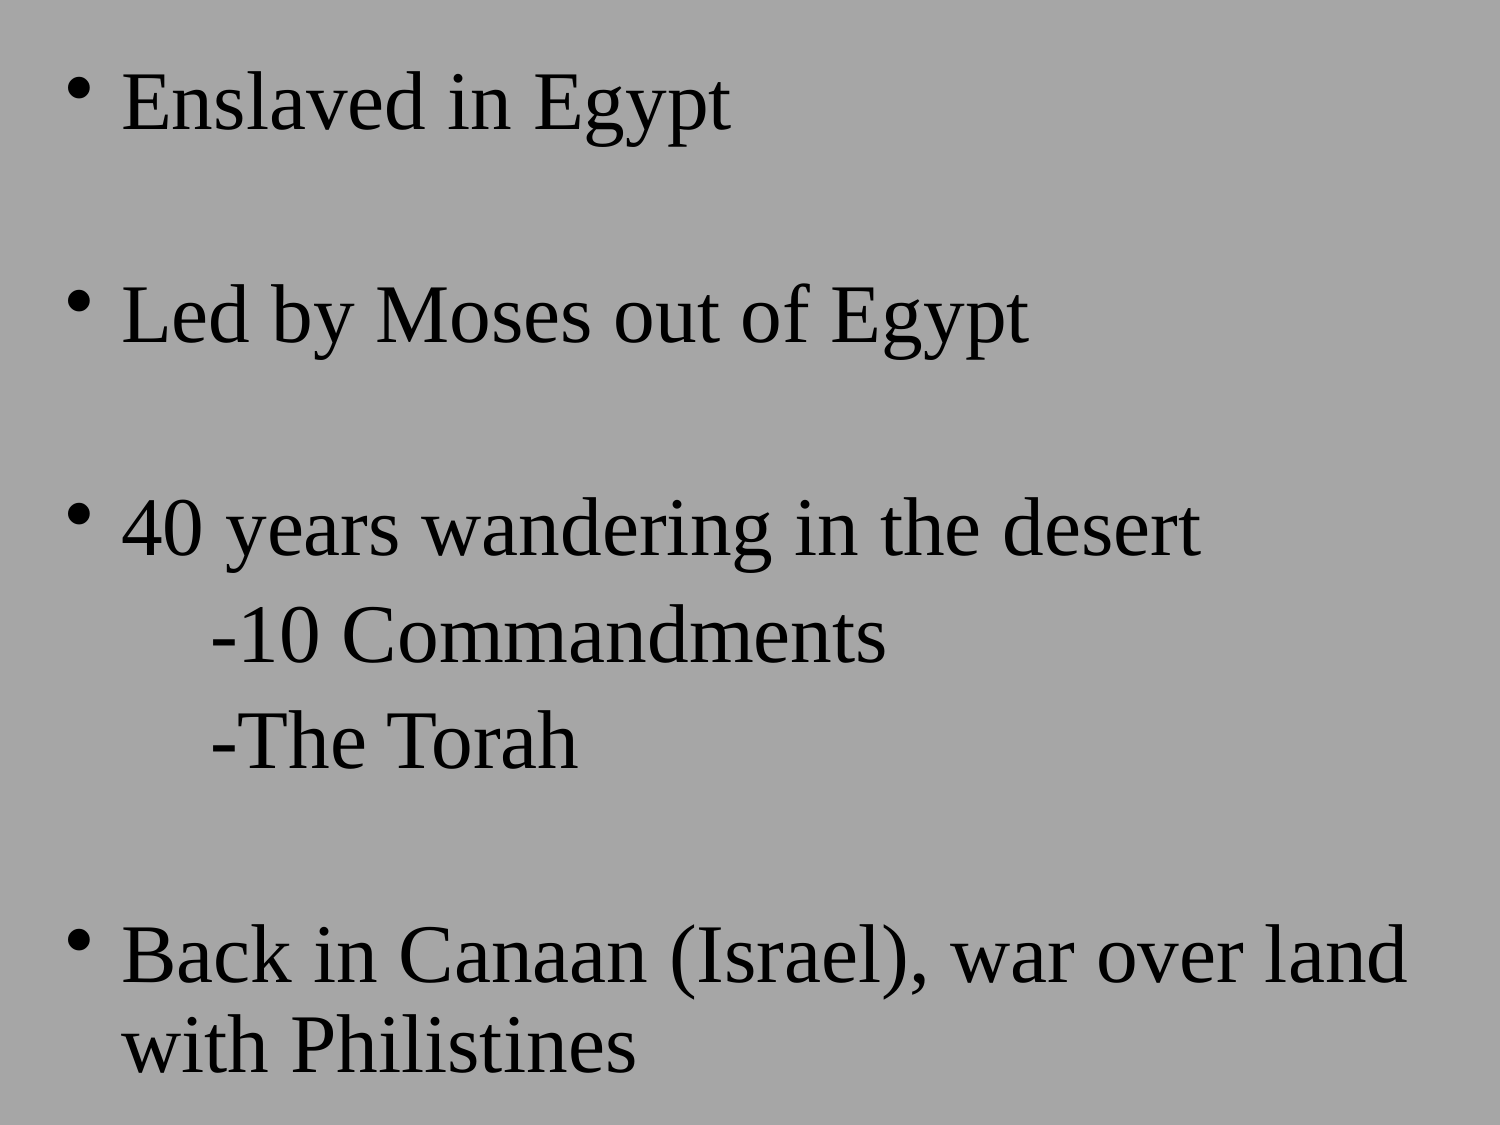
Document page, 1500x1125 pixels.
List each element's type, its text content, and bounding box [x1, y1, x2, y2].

list Enslaved in Egypt Led by Moses out of Egypt 40 years wandering in the desert -10 Commandments -The Torah Back in Canaan (Israel), war over land with Philistines [50, 50, 1463, 1019]
